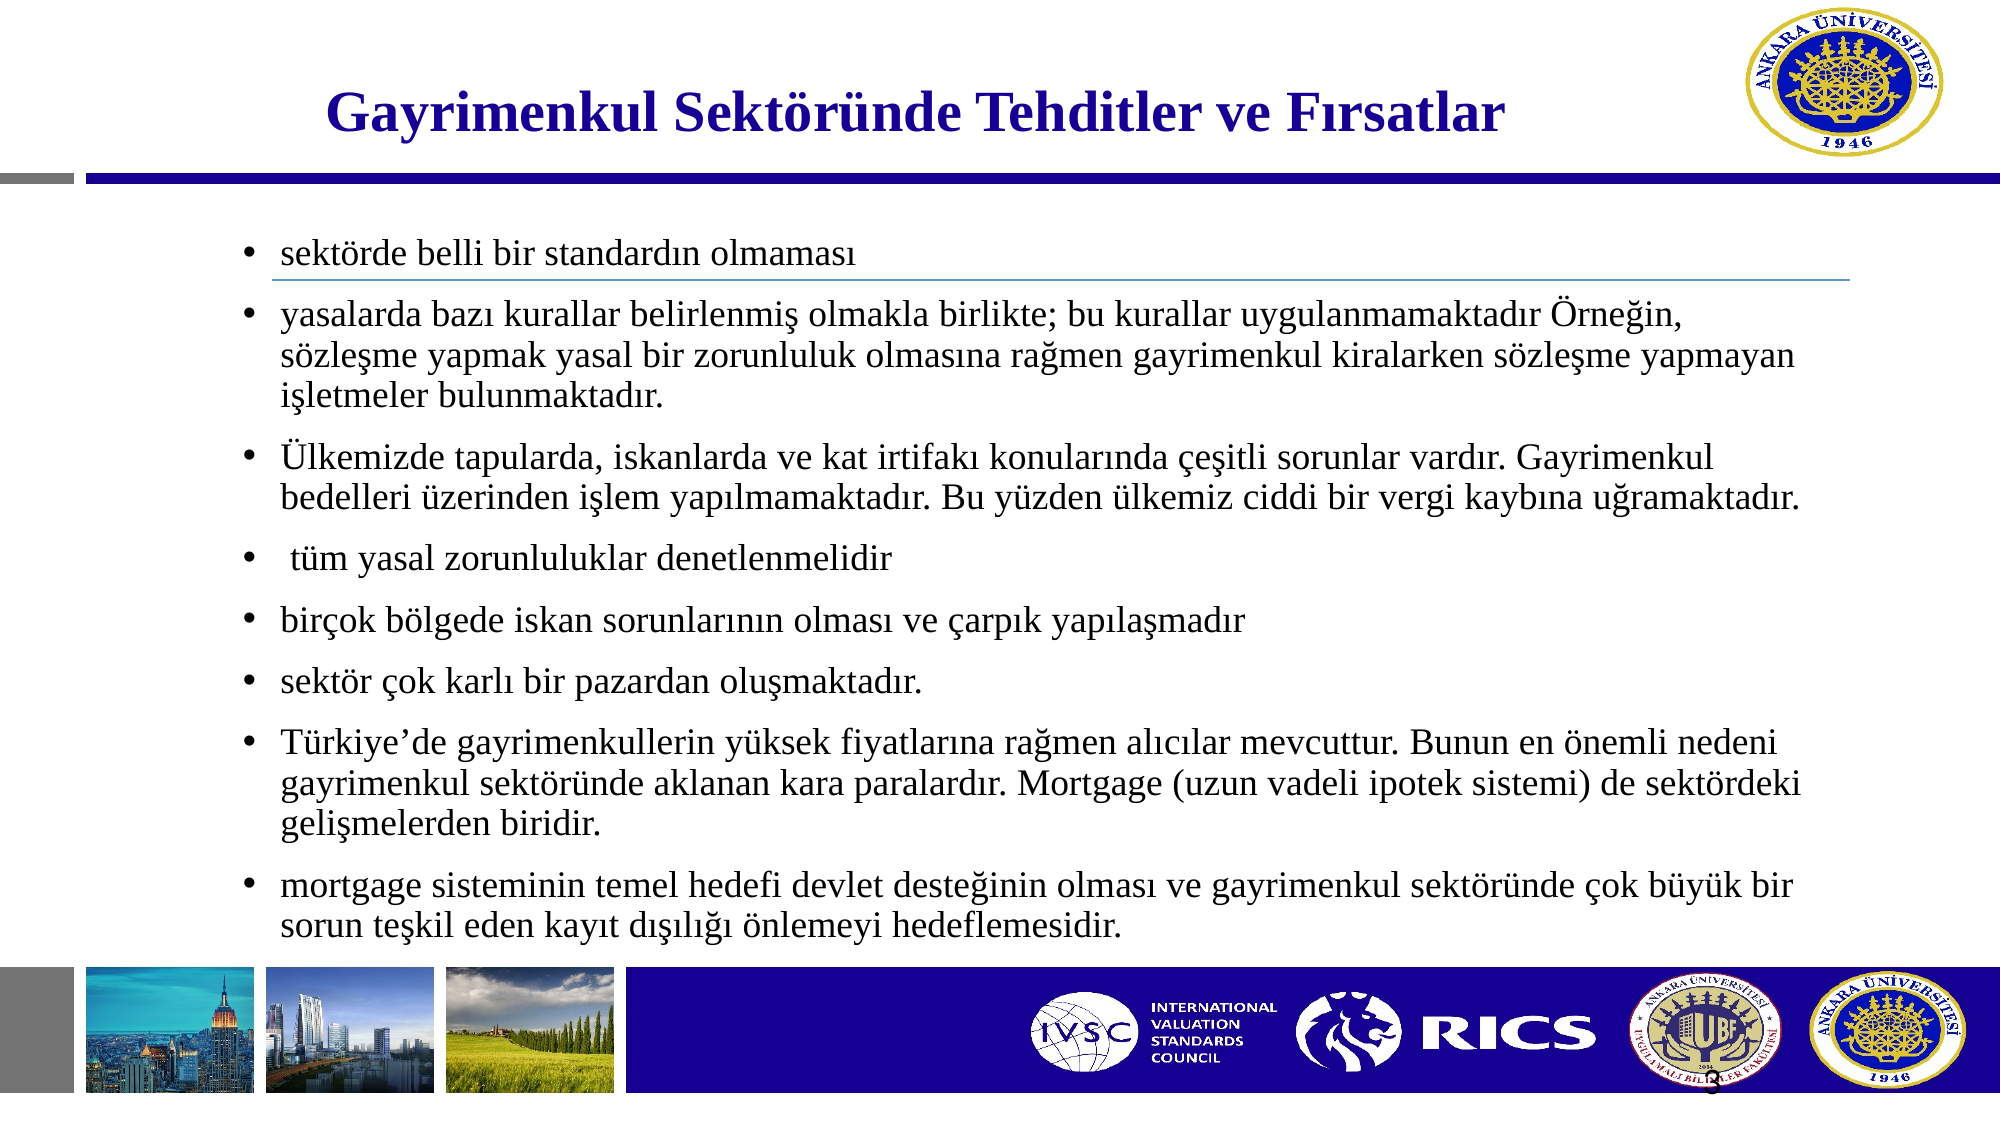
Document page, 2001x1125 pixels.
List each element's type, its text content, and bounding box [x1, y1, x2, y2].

title Gayrimenkul Sektöründe Tehditler ve Fırsatlar [188, 74, 1658, 173]
slide_number 3 [1687, 1050, 1863, 1096]
list sektörde belli bir standardın olmaması yasalarda bazı kurallar belirlenmiş olmakla birlikte; bu kurallar uygulanmamaktadır Örneğin, sözleşme yapmak yasal bir zorunluluk olmasına rağmen gayrimenkul kiralarken sözleşme yapmayan işletmeler bulunmaktadır. Ülkemizde tapularda, iskanlarda ve kat irtifakı konularında çeşitli sorunlar vardır. Gayrimenkul bedelleri üzerinden işlem yapılmamaktadır. Bu yüzden ülkemiz ciddi bir vergi kaybına uğramaktadır. tüm yasal zorunluluklar denetlenmelidir birçok bölgede iskan sorunlarının olması ve çarpık yapılaşmadır sektör çok karlı bir pazardan oluşmaktadır. Türkiye’de gayrimenkullerin yüksek fiyatlarına rağmen alıcılar mevcuttur. Bunun en önemli nedeni gayrimenkul sektöründe aklanan kara paralardır. Mortgage (uzun vadeli ipotek sistemi) de sektördeki gelişmelerden biridir. mortgage sisteminin temel hedefi devlet desteğinin olması ve gayrimenkul sektöründe çok büyük bir sorun teşkil eden kayıt dışılığı önlemeyi hedeflemesidir. [228, 225, 1841, 450]
picture [0, 0, 2000, 1125]
